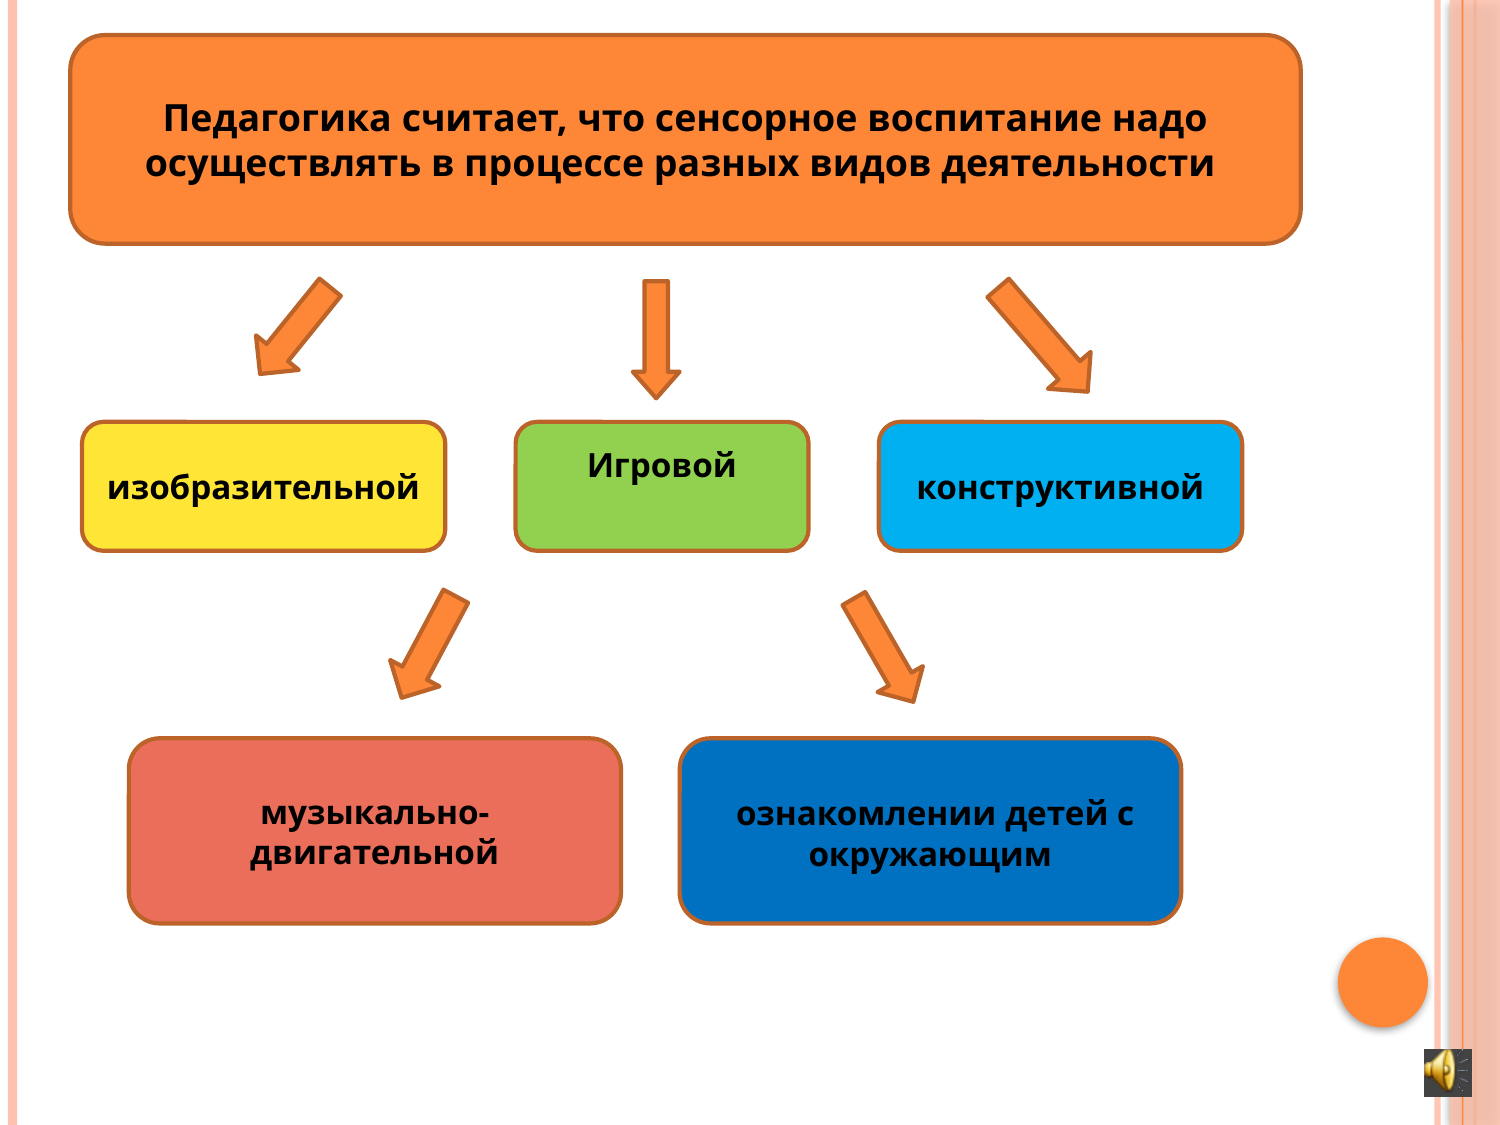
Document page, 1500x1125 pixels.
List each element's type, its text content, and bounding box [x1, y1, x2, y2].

text_box ознакомлении детей с окружающим [677, 736, 1184, 926]
text_box [840, 590, 925, 704]
text_box [985, 276, 1093, 394]
text_box [388, 587, 471, 700]
text_box [253, 276, 343, 377]
text_box музыкально-двигательной [126, 736, 624, 926]
picture [1422, 1047, 1474, 1099]
text_box Игровой [513, 419, 811, 553]
text_box конструктивной [876, 419, 1245, 553]
text_box Педагогика считает, что сенсорное воспитание надо осуществлять в процессе разных видов деятельности [68, 32, 1303, 246]
text_box изобразительной [79, 419, 448, 553]
text_box [630, 279, 682, 401]
